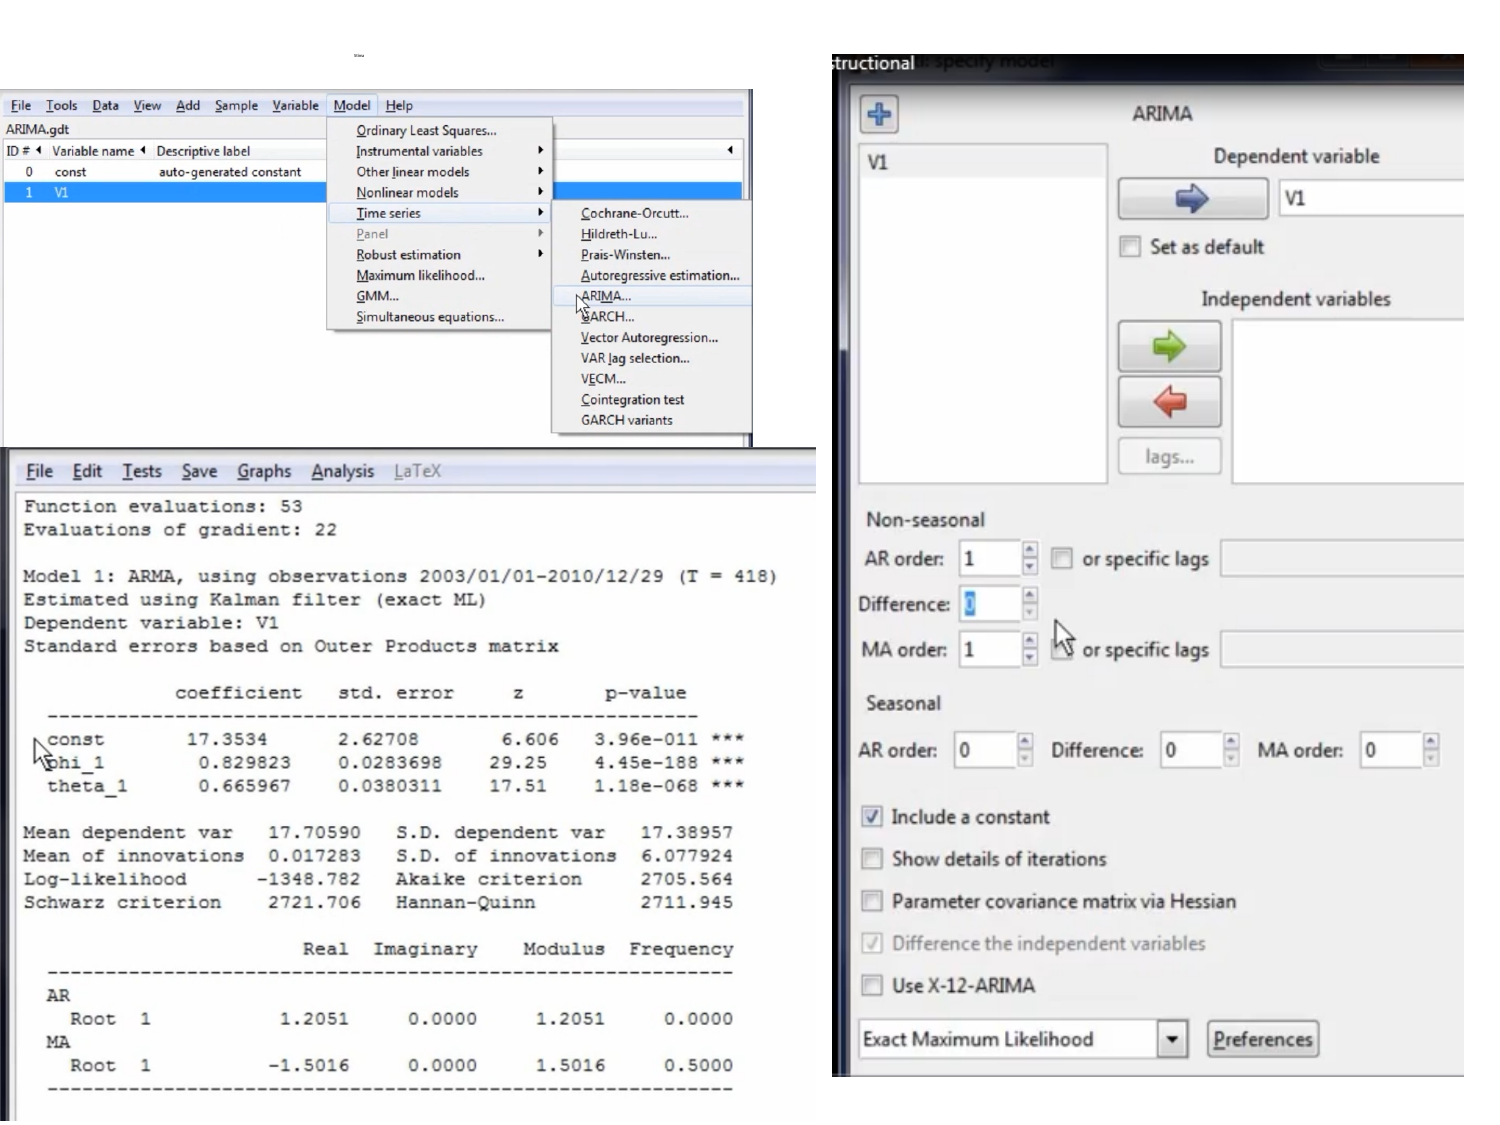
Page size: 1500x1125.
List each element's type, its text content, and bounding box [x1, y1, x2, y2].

picture [832, 54, 1465, 1077]
title Stima [75, 45, 644, 67]
picture [0, 89, 816, 1121]
